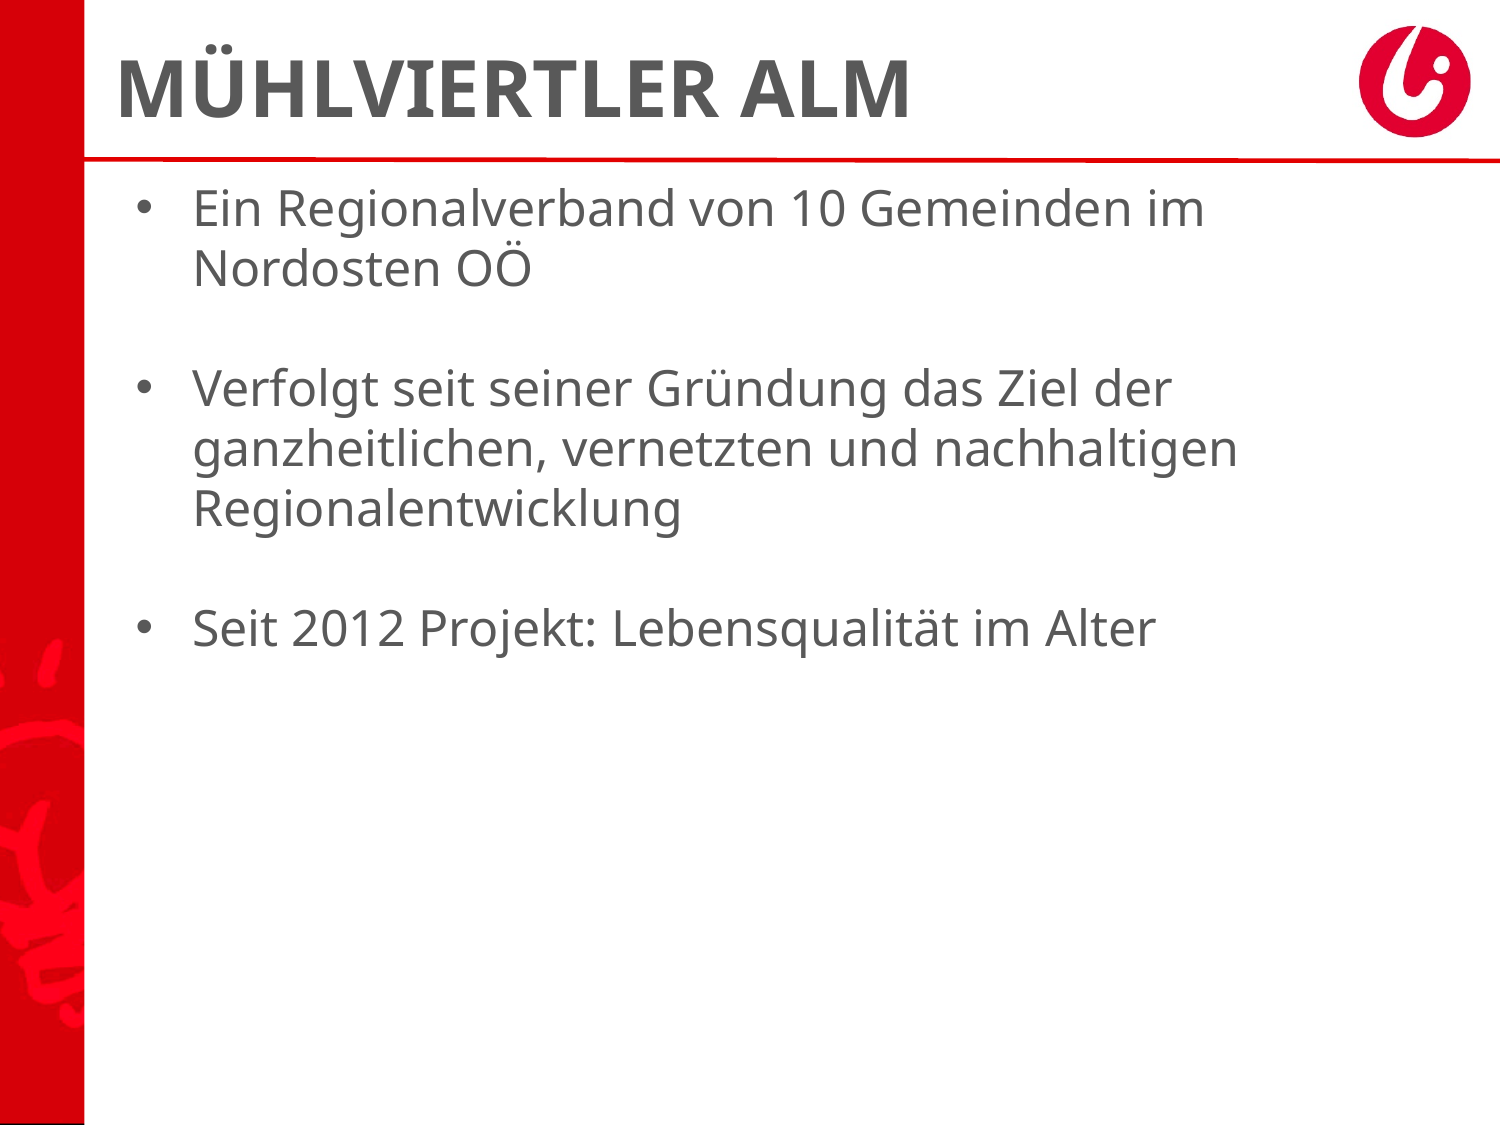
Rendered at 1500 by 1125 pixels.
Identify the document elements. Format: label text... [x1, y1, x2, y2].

text_box MÜHLVIERTLER ALM [100, 30, 1341, 134]
picture [1352, 18, 1481, 142]
text_box Ein Regionalverband von 10 Gemeinden im Nordosten OÖ Verfolgt seit seiner Gründung das Ziel der ganzheitlichen, vernetzten und nachhaltigen Regionalentwicklung Seit 2012 Projekt: Lebensqualität im Alter [135, 176, 1447, 657]
